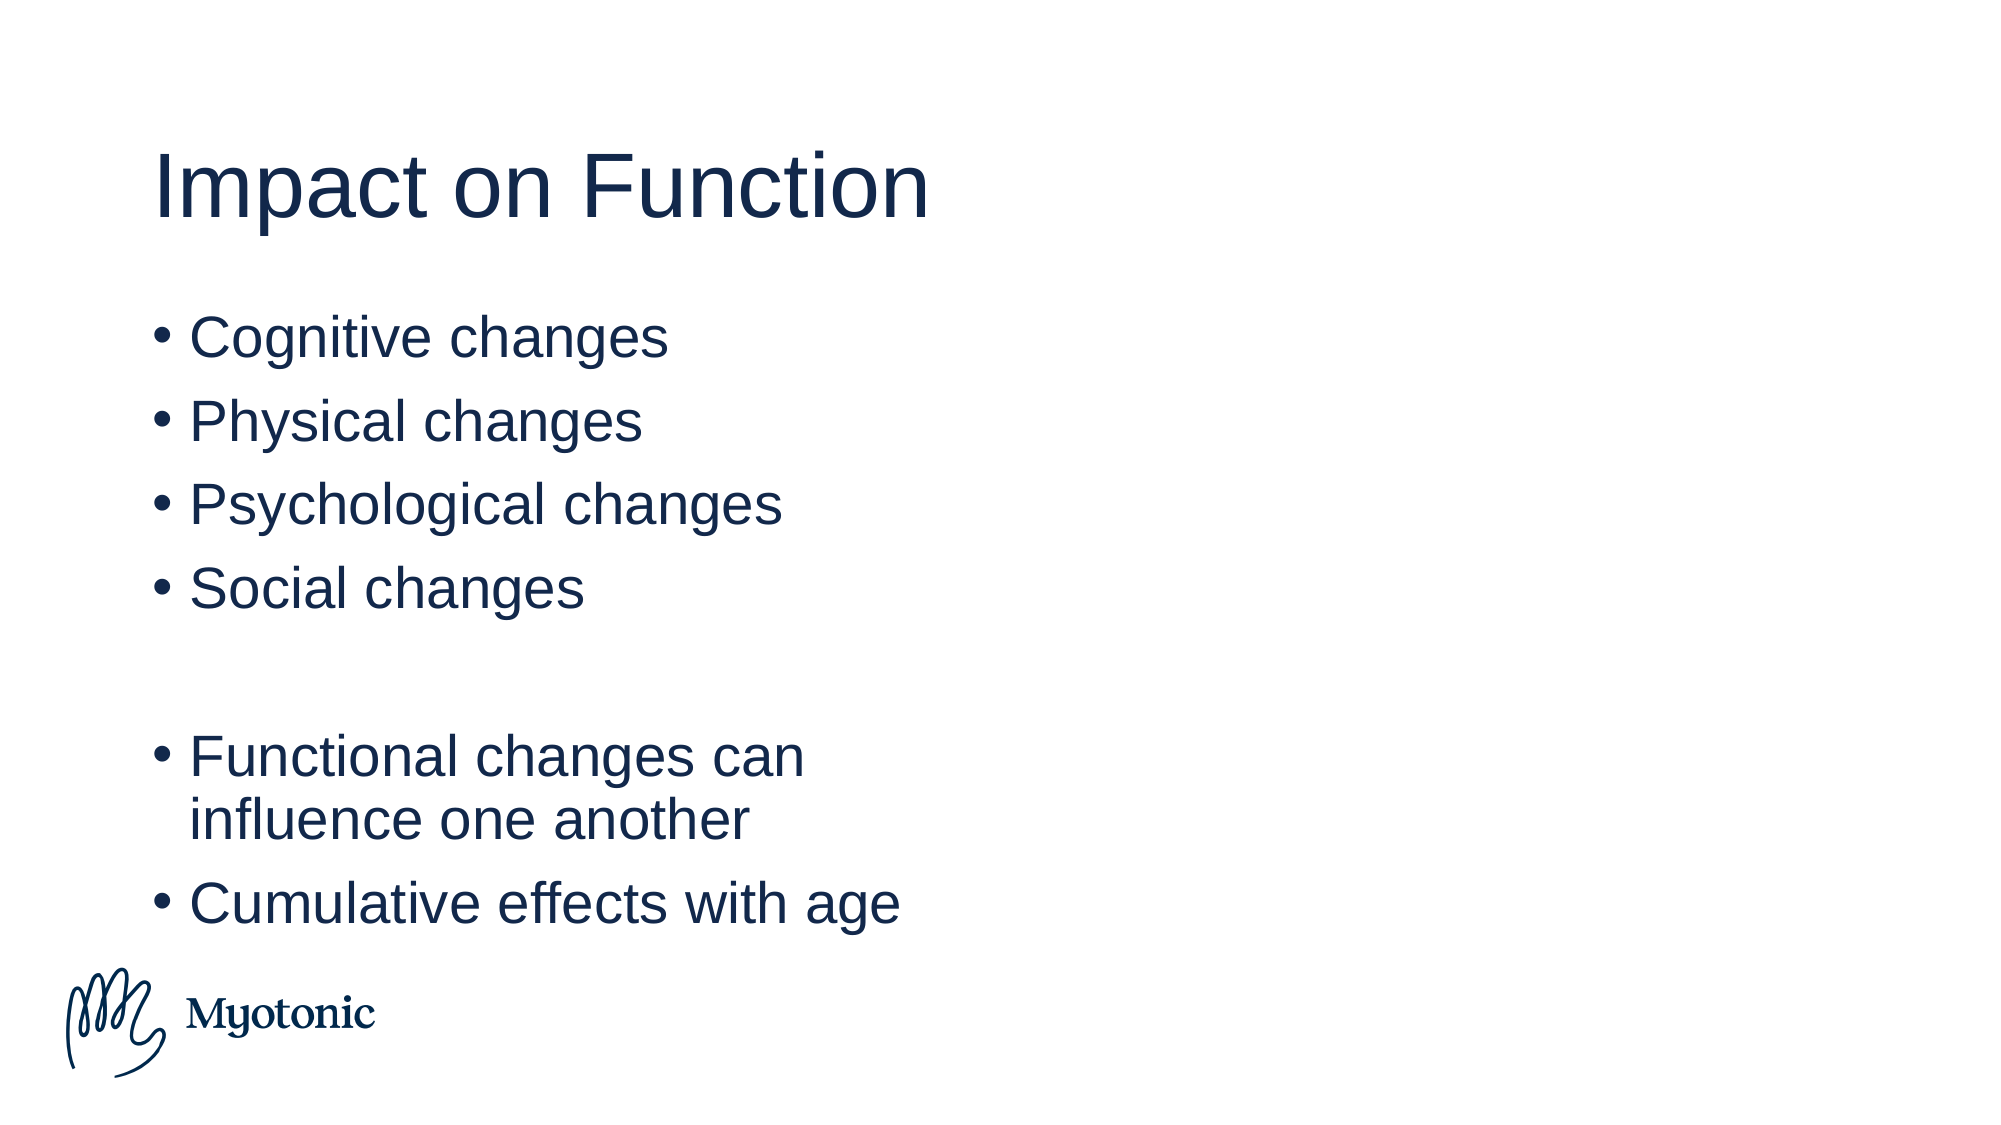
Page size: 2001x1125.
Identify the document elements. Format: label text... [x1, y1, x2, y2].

list Cognitive changes Physical changes Psychological changes Social changes Functional changes can influence one another Cumulative effects with age [137, 299, 988, 1014]
title Impact on Function [137, 79, 1863, 297]
